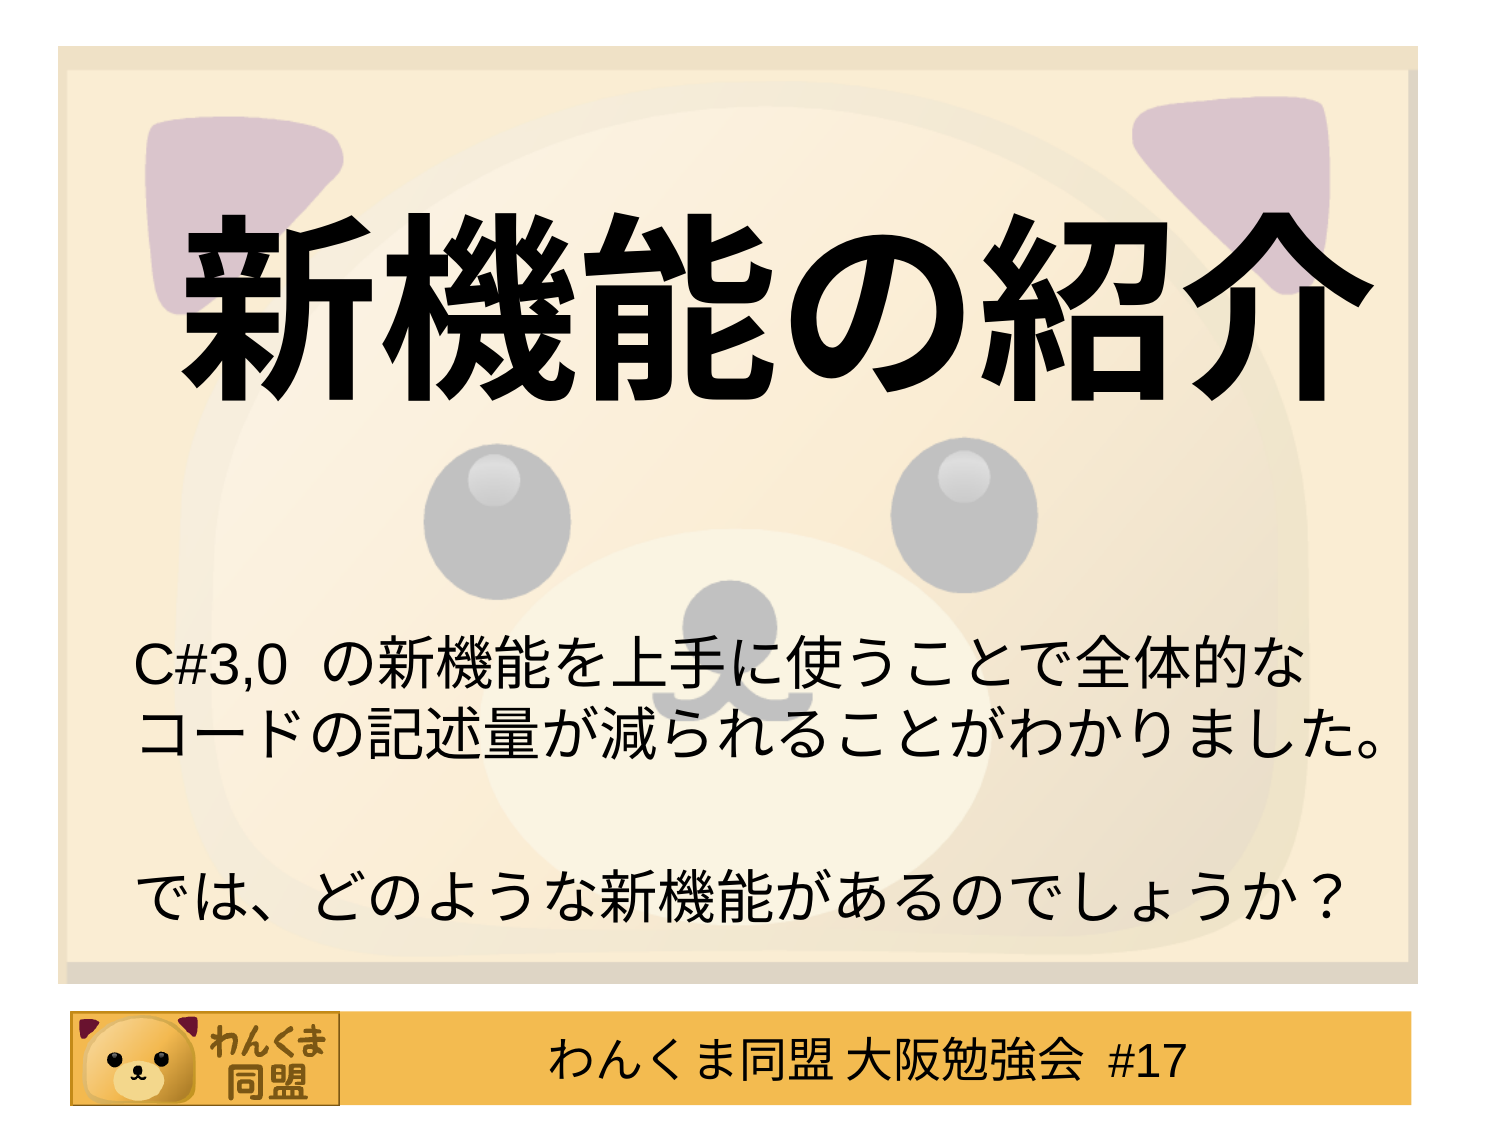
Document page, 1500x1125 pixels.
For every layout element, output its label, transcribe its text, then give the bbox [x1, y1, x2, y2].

picture [70, 1011, 340, 1106]
title 新機能の紹介 [140, 175, 1416, 400]
picture [58, 46, 1418, 984]
list C#3,0 の新機能を上手に使うことで全体的なコードの記述量が減られることがわかりました。 では、どのような新機能があるのでしょうか？ [118, 476, 1394, 938]
